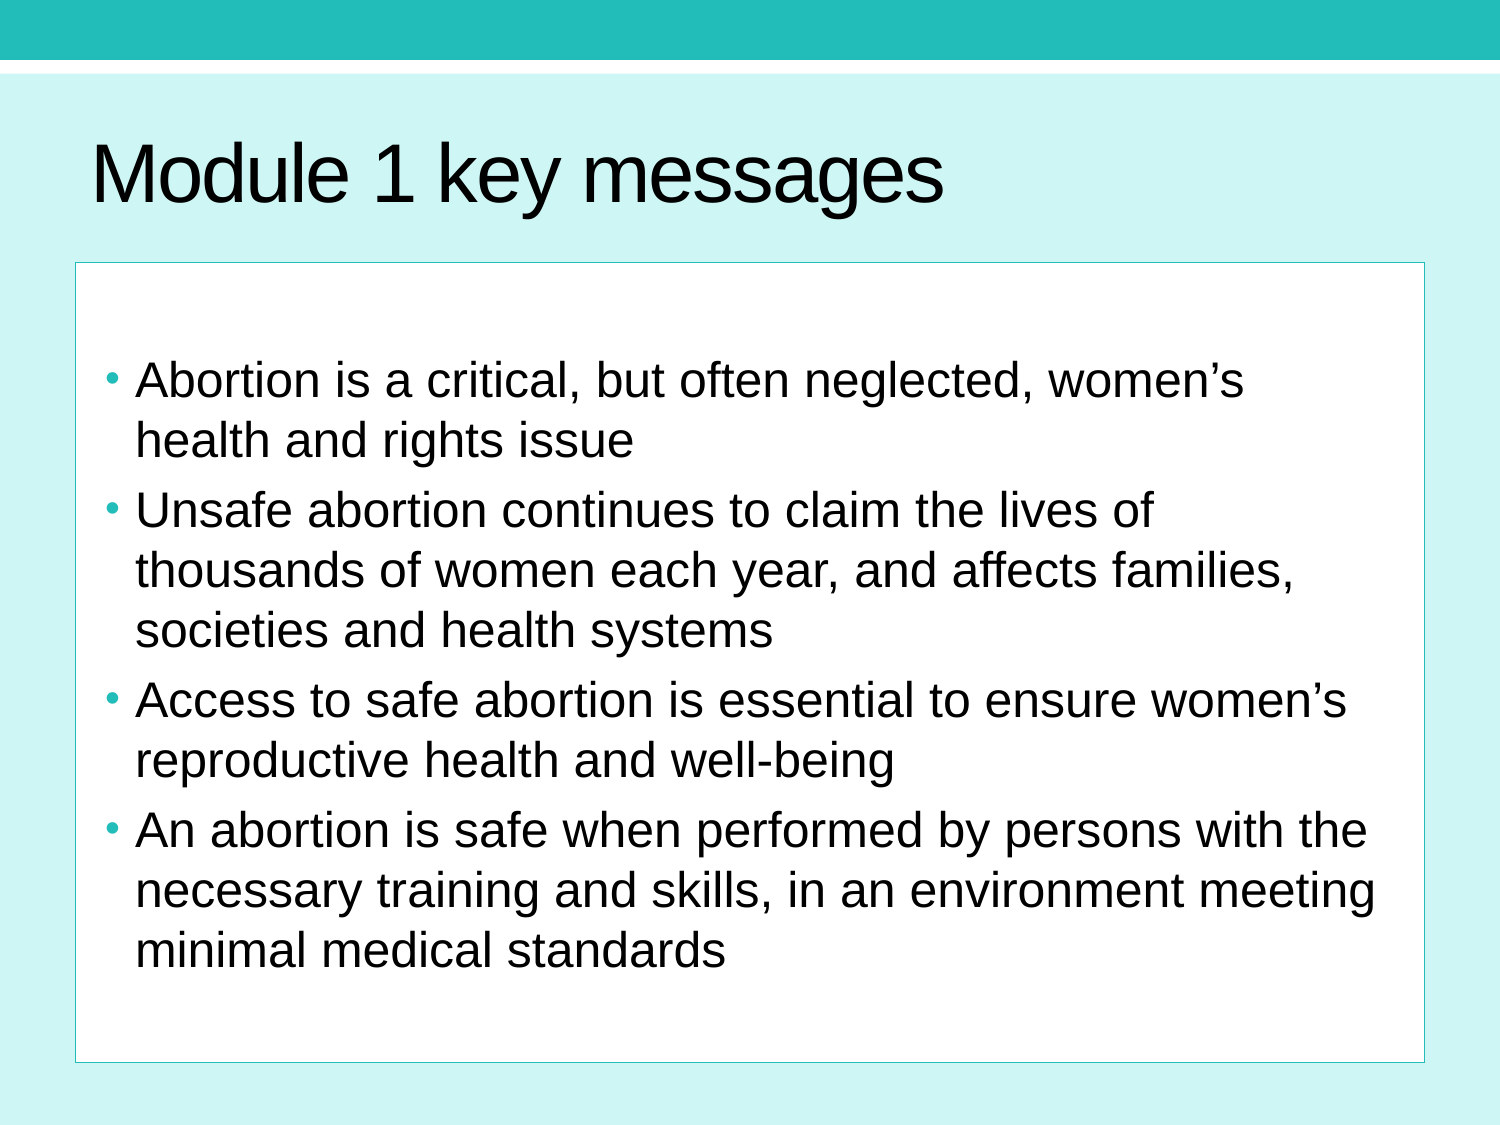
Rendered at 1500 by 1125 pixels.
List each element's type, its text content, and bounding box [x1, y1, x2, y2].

title Module 1 key messages [75, 87, 1425, 250]
list Abortion is a critical, but often neglected, women’s health and rights issue Unsafe abortion continues to claim the lives of thousands of women each year, and affects families, societies and health systems Access to safe abortion is essential to ensure women’s reproductive health and well-being An abortion is safe when performed by persons with the necessary training and skills, in an environment meeting minimal medical standards [75, 262, 1425, 1063]
